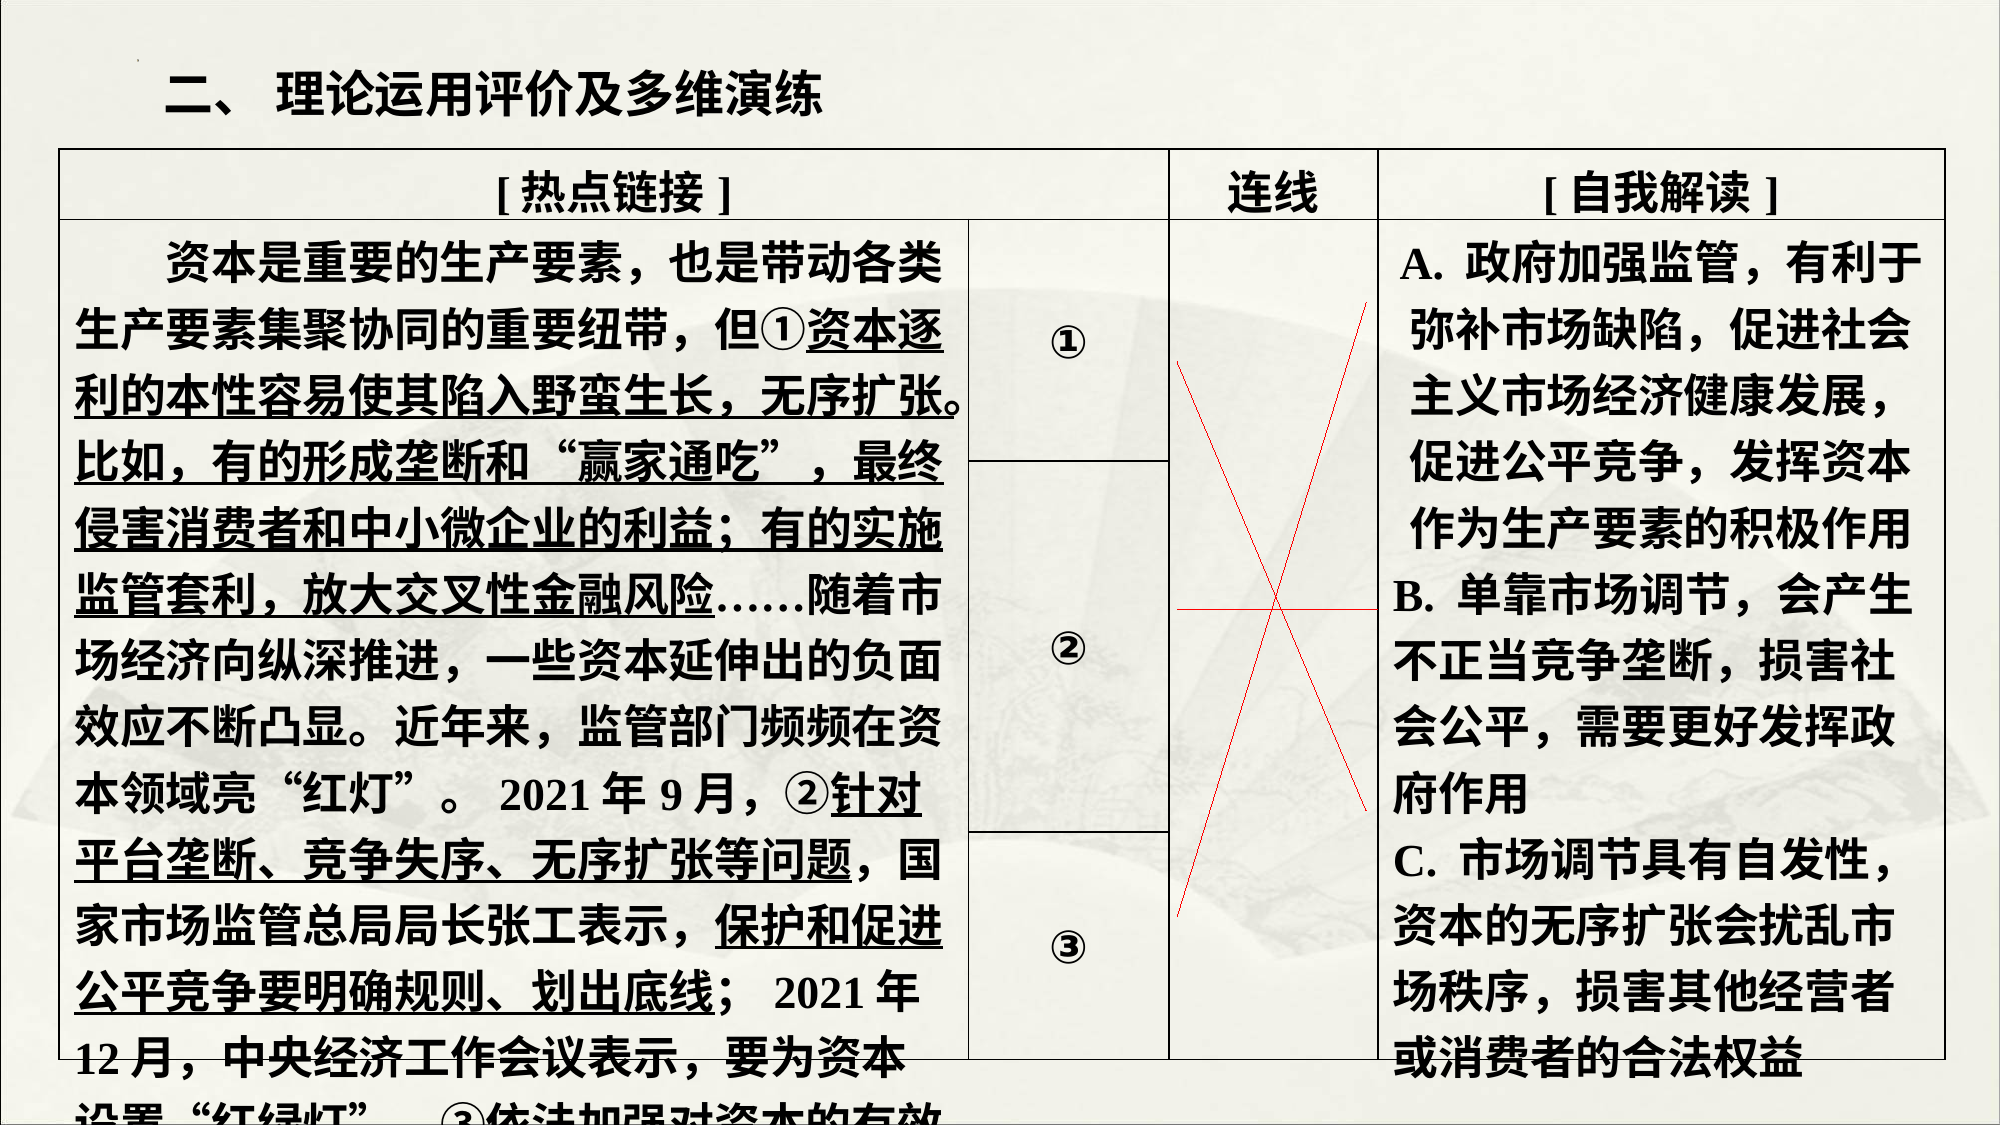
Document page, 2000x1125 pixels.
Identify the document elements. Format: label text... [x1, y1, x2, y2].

list 二、 理论运用评价及多维演练 [31, 31, 1967, 684]
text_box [1177, 302, 1367, 917]
table_header 连线 [1170, 150, 1377, 219]
picture [0, 0, 2000, 1125]
table_cell [1170, 220, 1377, 1059]
table_cell ③ [969, 833, 1168, 1059]
table_cell ① [969, 220, 1168, 460]
table_cell 资本是重要的生产要素，也是带动各类生产要素集聚协同的重要纽带，但①资本逐利的本性容易使其陷入野蛮生长，无序扩张。比如，有的形成垄断和“赢家通吃”，最终侵害消费者和中小微企业的利益；有的实施监管套利，放大交叉性金融风险……随着市场经济向纵深推进，一些资本延伸出的负面效应不断凸显。近年来，监管部门频频在资本领域亮“红灯”。2021年9月，②针对平台垄断、竞争失序、无序扩张等问题，国家市场监管总局局长张工表示，保护和促进公平竞争要明确规则、划出底线；2021年12月，中央经济工作会议表示，要为资本设置“红绿灯”，③依法加强对资本的有效监管，防止资本野蛮生长。 [60, 220, 968, 1059]
table_cell ② [969, 462, 1168, 831]
table_header [自我解读] [1379, 150, 1944, 219]
table_cell A. 政府加强监管，有利于弥补市场缺陷，促进社会主义市场经济健康发展，促进公平竞争，发挥资本作为生产要素的积极作用 B. 单靠市场调节，会产生不正当竞争垄断，损害社会公平，需要更好发挥政府作用 C. 市场调节具有自发性，资本的无序扩张会扰乱市场秩序，损害其他经营者或消费者的合法权益 [1379, 220, 1944, 1059]
table_header [热点链接] [60, 150, 1168, 219]
